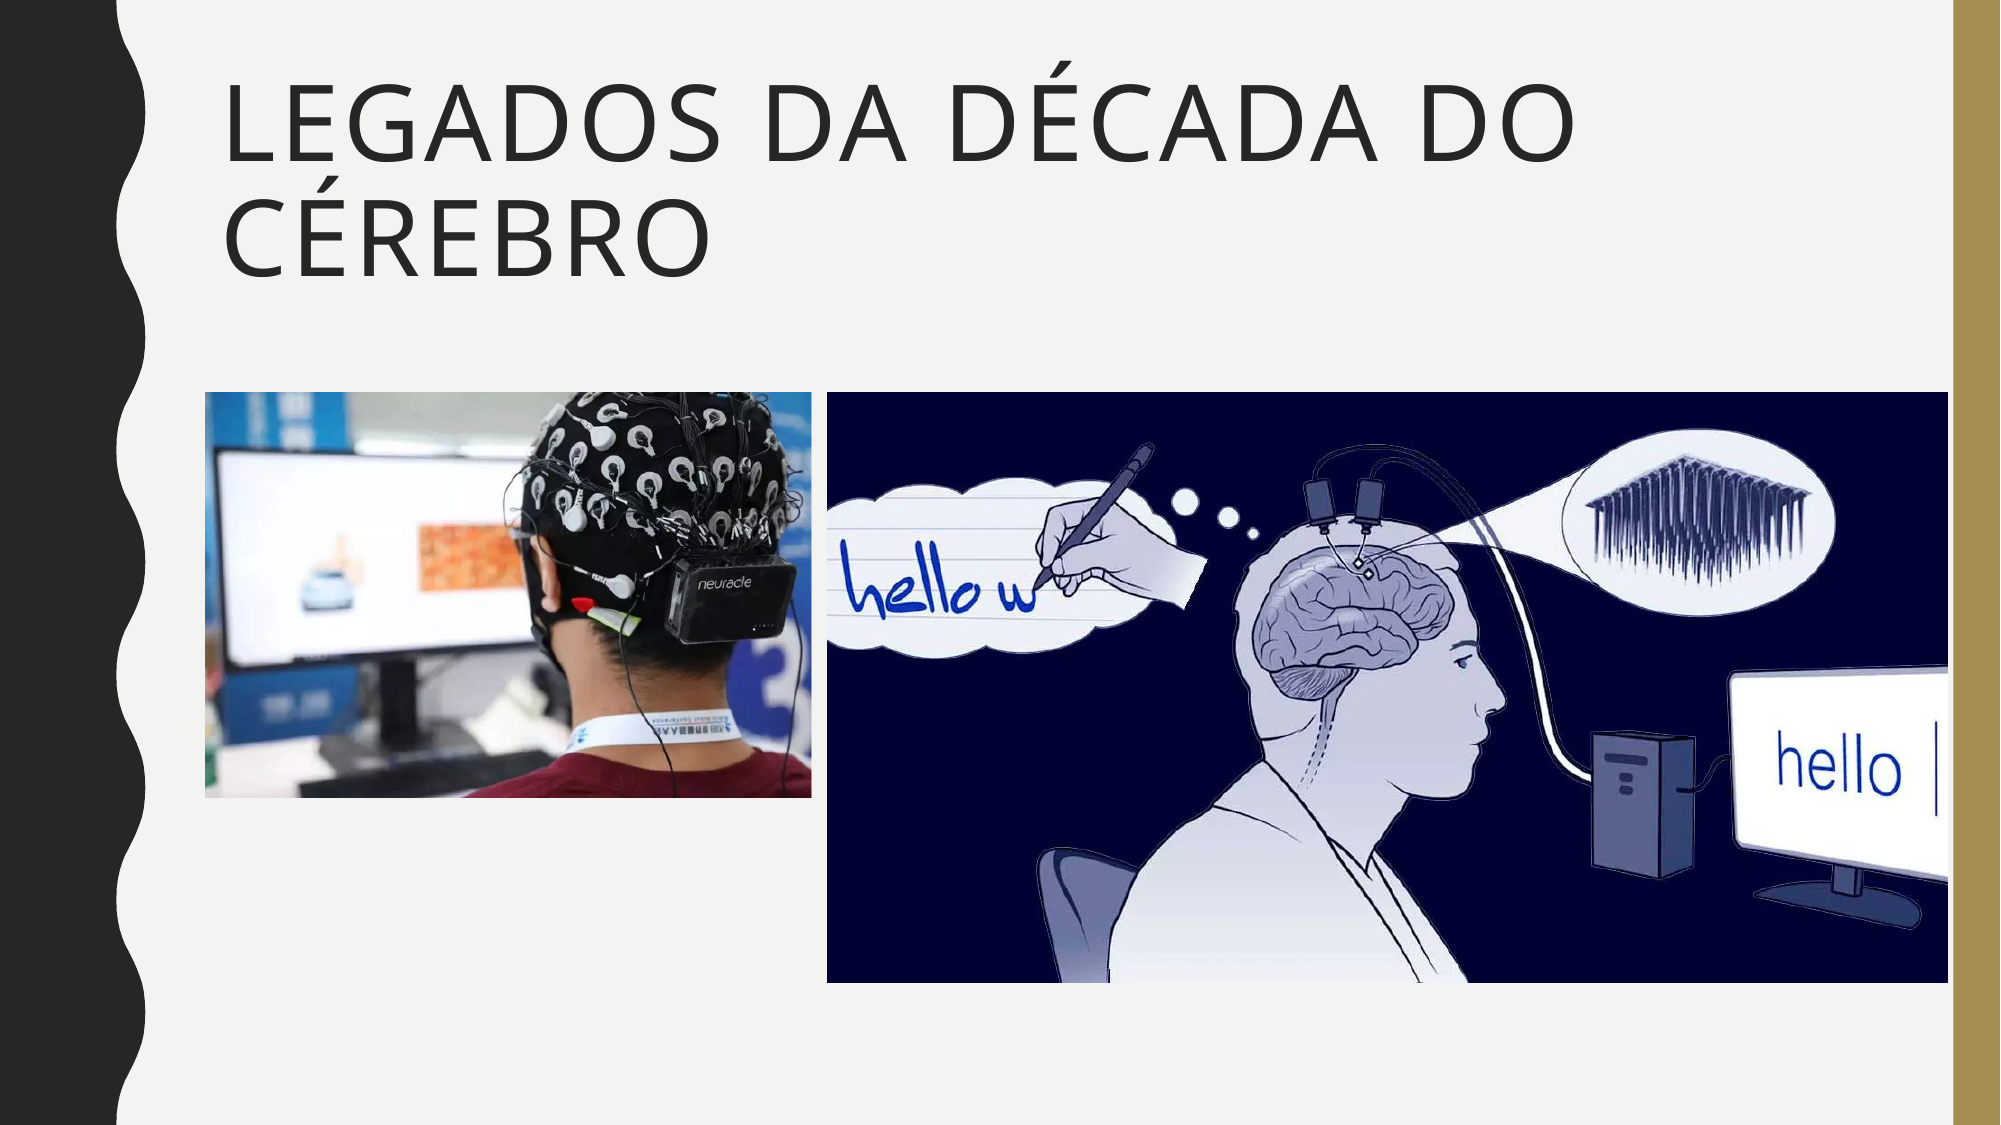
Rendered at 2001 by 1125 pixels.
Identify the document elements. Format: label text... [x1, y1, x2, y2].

picture [205, 392, 812, 798]
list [827, 392, 1948, 983]
title Legados da década do cérebro [205, 62, 1875, 308]
